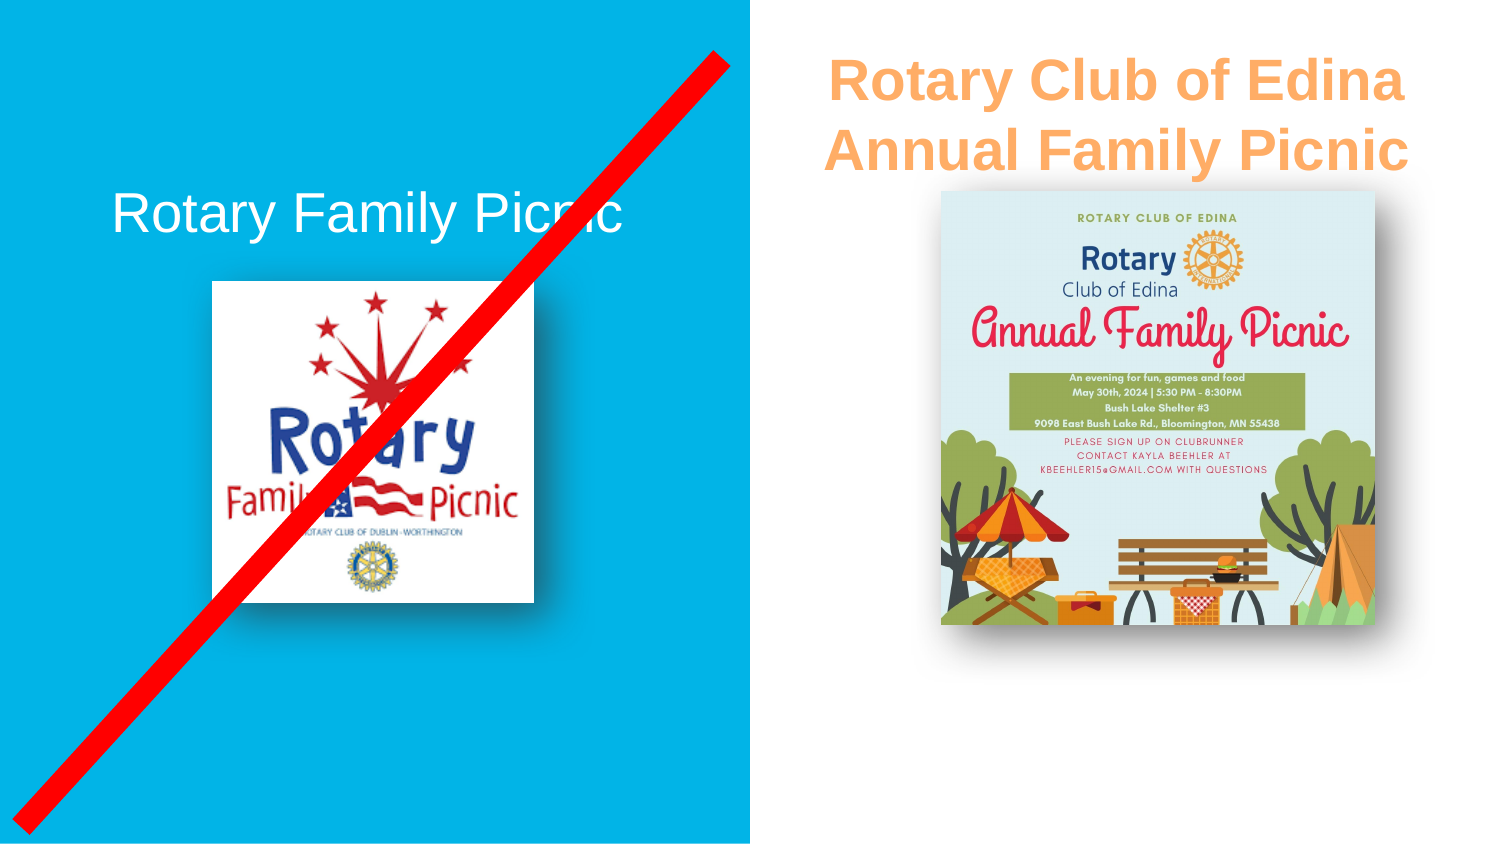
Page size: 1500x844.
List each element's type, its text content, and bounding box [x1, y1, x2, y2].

picture [598, 52, 729, 178]
list Rotary Family Picnic [104, 178, 670, 666]
picture [940, 190, 1375, 625]
picture [212, 281, 534, 604]
text_box Rotary Club of Edina Annual Family Picnic [813, 34, 1421, 190]
picture [14, 666, 182, 834]
